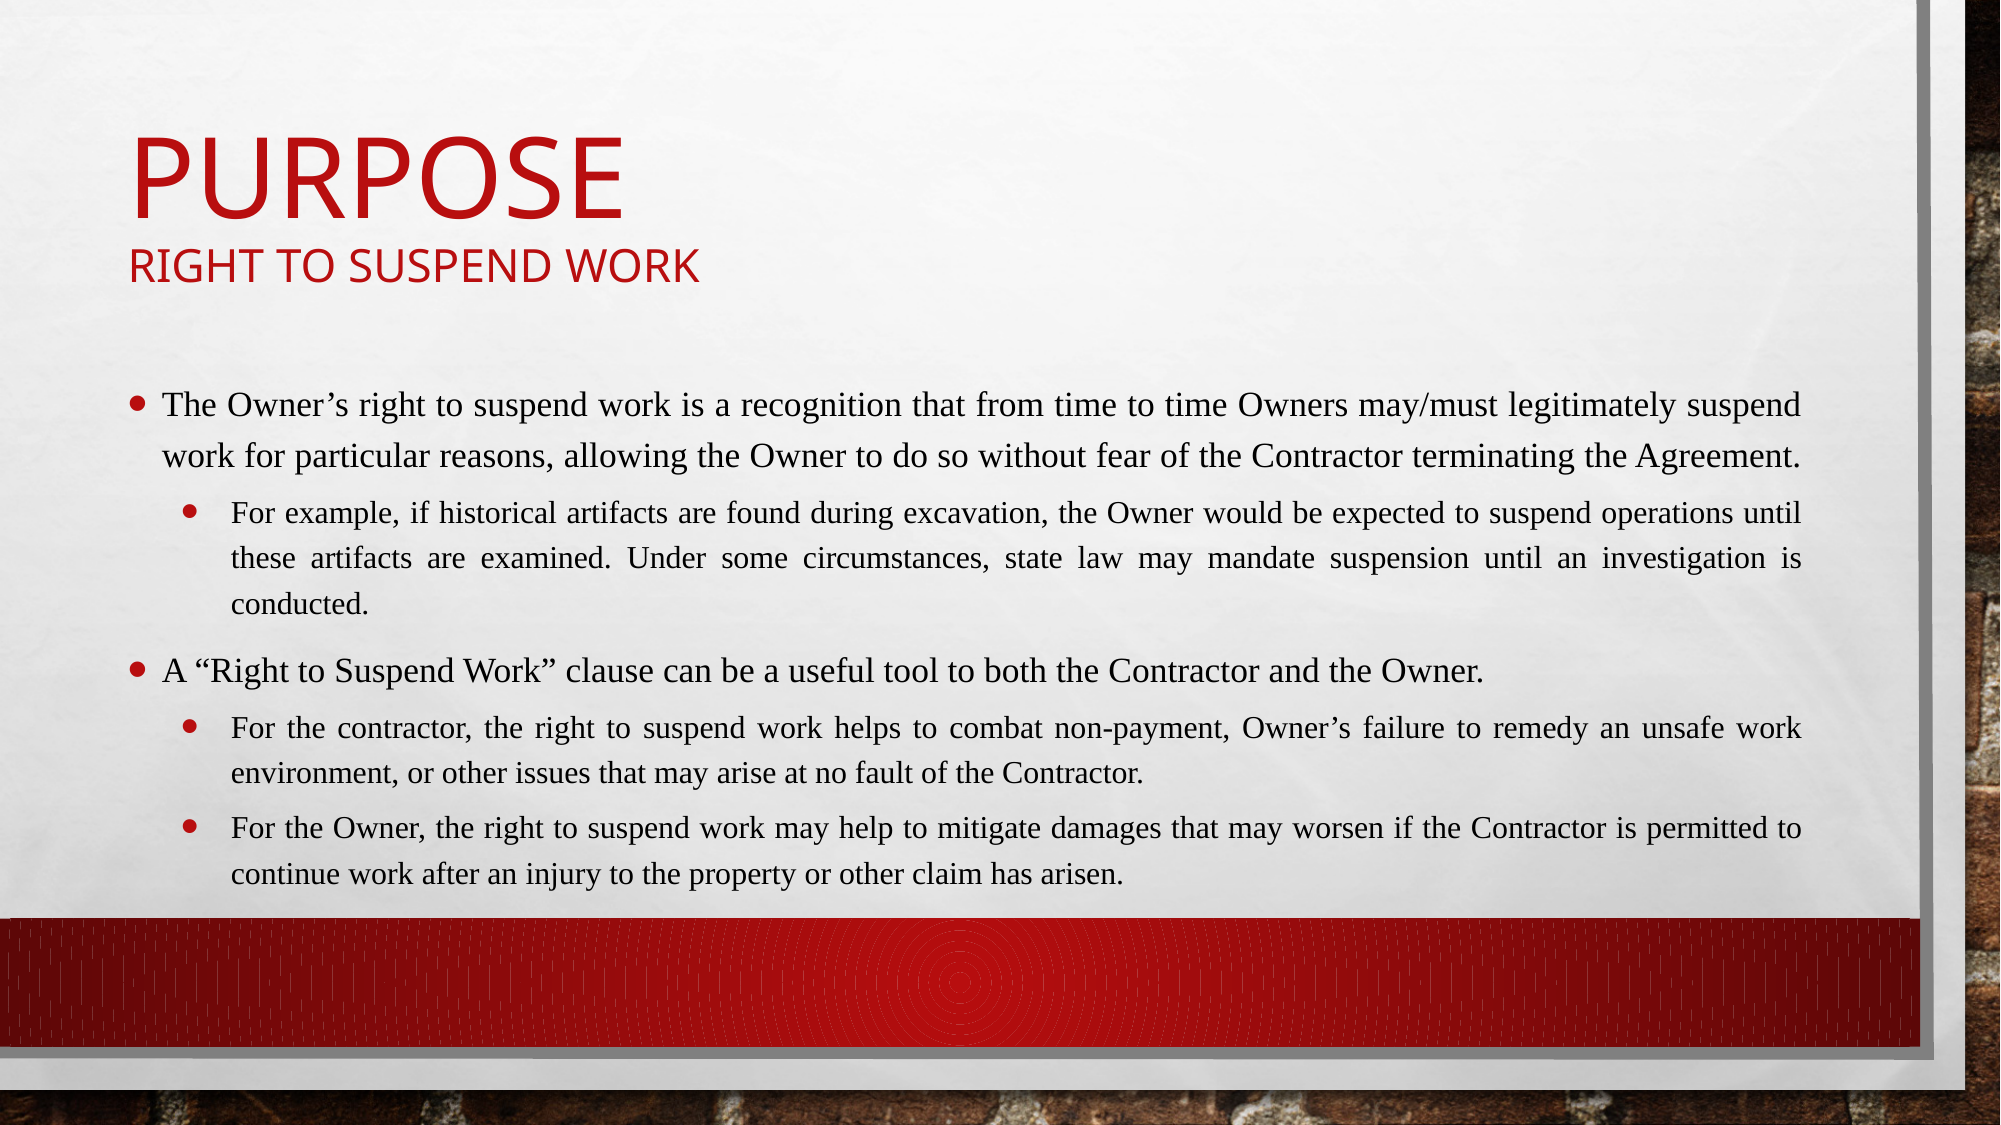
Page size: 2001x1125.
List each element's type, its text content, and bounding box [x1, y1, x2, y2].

title Purpose Right to Suspend work [112, 112, 1818, 302]
list The Owner’s right to suspend work is a recognition that from time to time Owners may/must legitimately suspend work for particular reasons, allowing the Owner to do so without fear of the Contractor terminating the Agreement. For example, if historical artifacts are found during excavation, the Owner would be expected to suspend operations until these artifacts are examined. Under some circumstances, state law may mandate suspension until an investigation is conducted. A “Right to Suspend Work” clause can be a useful tool to both the Contractor and the Owner. For the contractor, the right to suspend work helps to combat non-payment, Owner’s failure to remedy an unsafe work environment, or other issues that may arise at no fault of the Contractor. For the Owner, the right to suspend work may help to mitigate damages that may worsen if the Contractor is permitted to continue work after an injury to the property or other claim has arisen. [112, 342, 1818, 922]
picture [0, 0, 2000, 1125]
